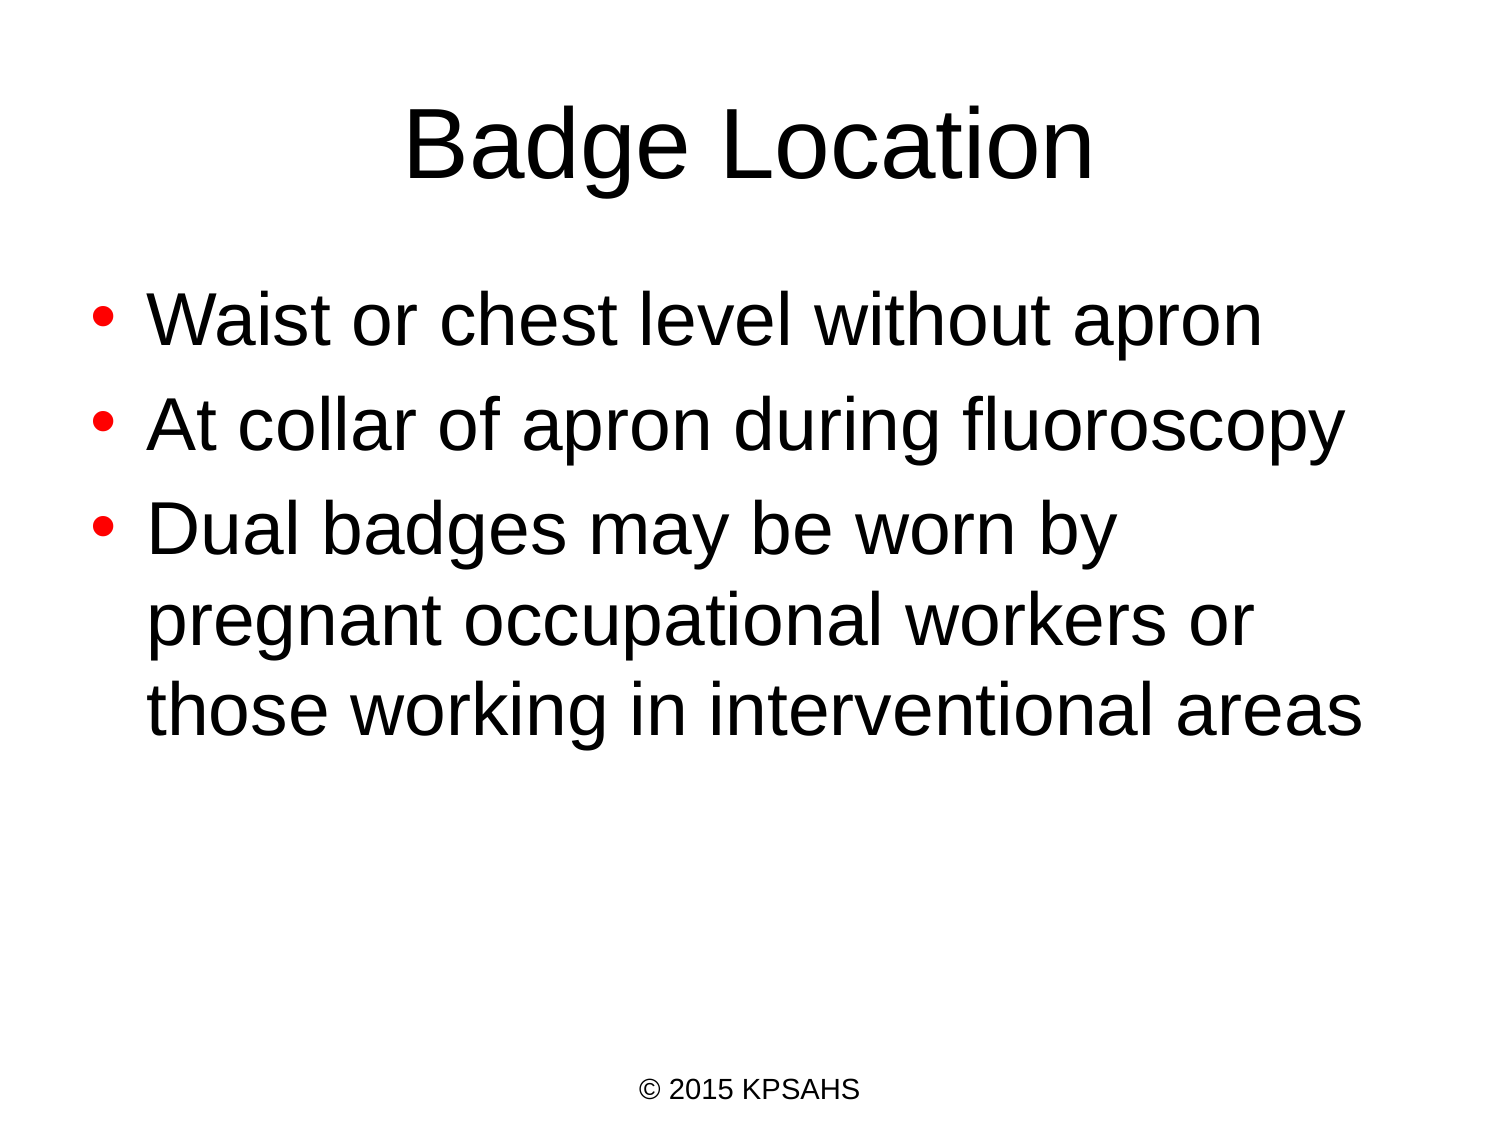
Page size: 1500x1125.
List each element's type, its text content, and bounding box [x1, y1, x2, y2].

list Waist or chest level without apron At collar of apron during fluoroscopy Dual badges may be worn by pregnant occupational workers or those working in interventional areas [75, 262, 1425, 1005]
title Badge Location [75, 45, 1425, 233]
